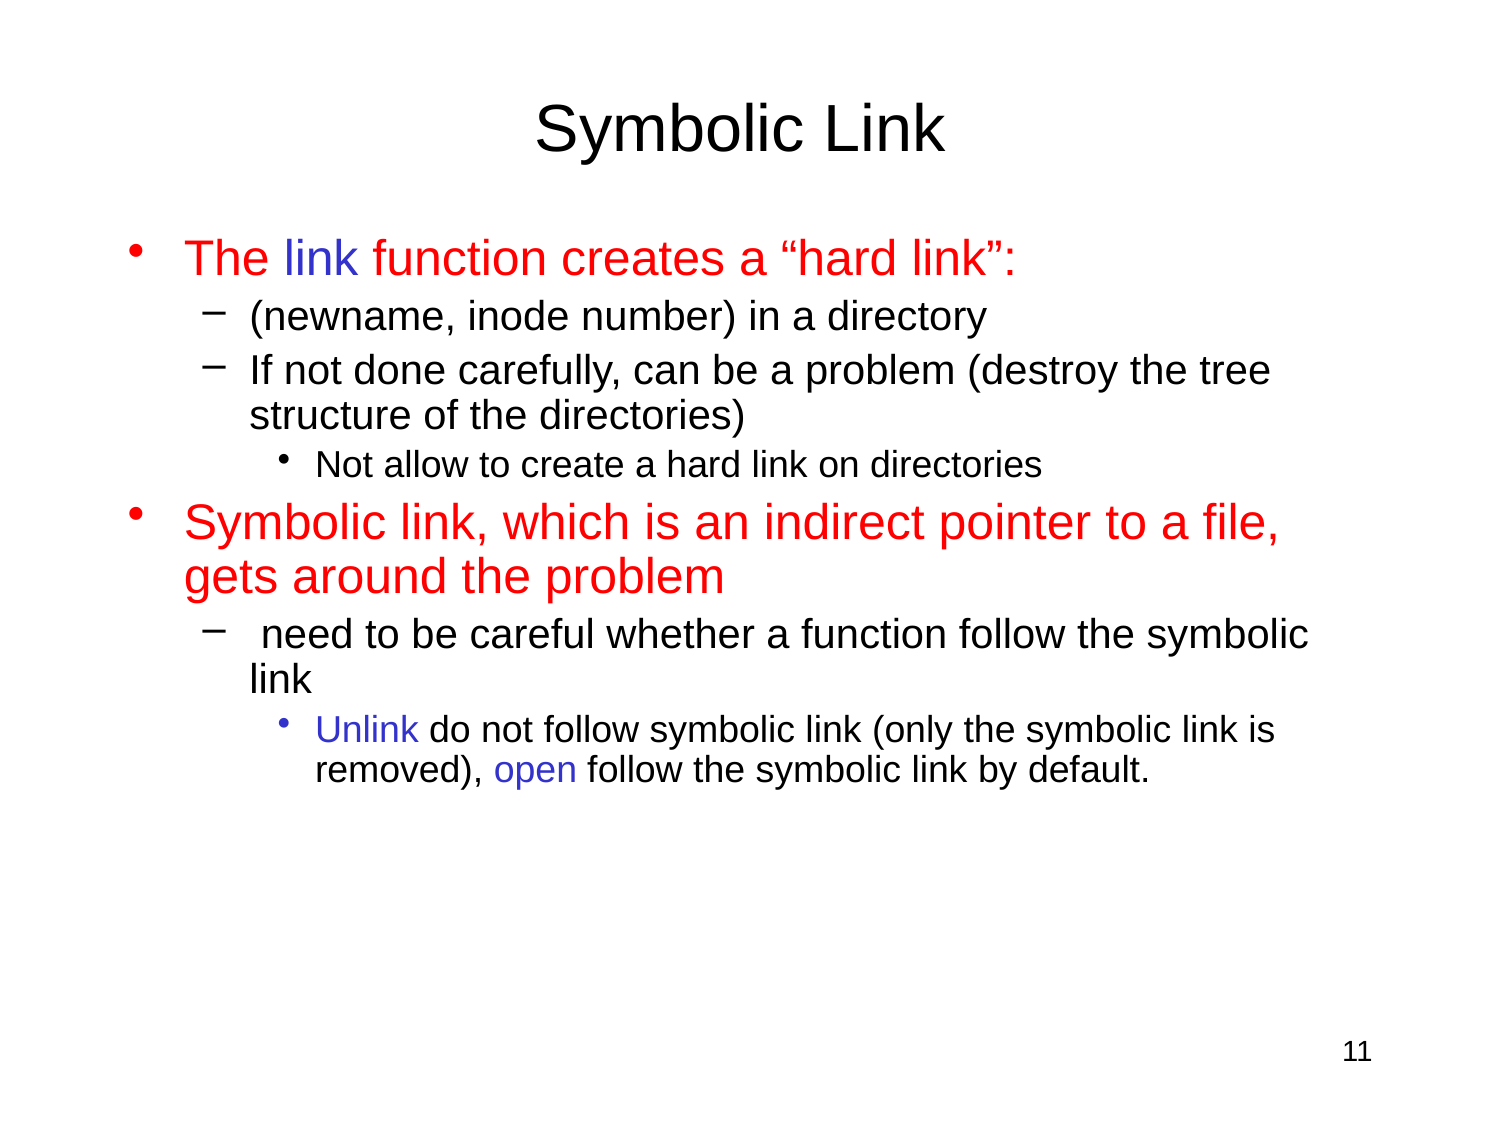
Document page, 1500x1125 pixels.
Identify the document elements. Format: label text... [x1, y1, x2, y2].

slide_number 11 [1074, 1024, 1388, 1101]
title Symbolic Link [112, 62, 1388, 188]
list The link function creates a “hard link”: (newname, inode number) in a directory If not done carefully, can be a problem (destroy the tree structure of the directories) Not allow to create a hard link on directories Symbolic link, which is an indirect pointer to a file, gets around the problem need to be careful whether a function follow the symbolic link Unlink do not follow symbolic link (only the symbolic link is removed), open follow the symbolic link by default. [112, 224, 1388, 1000]
